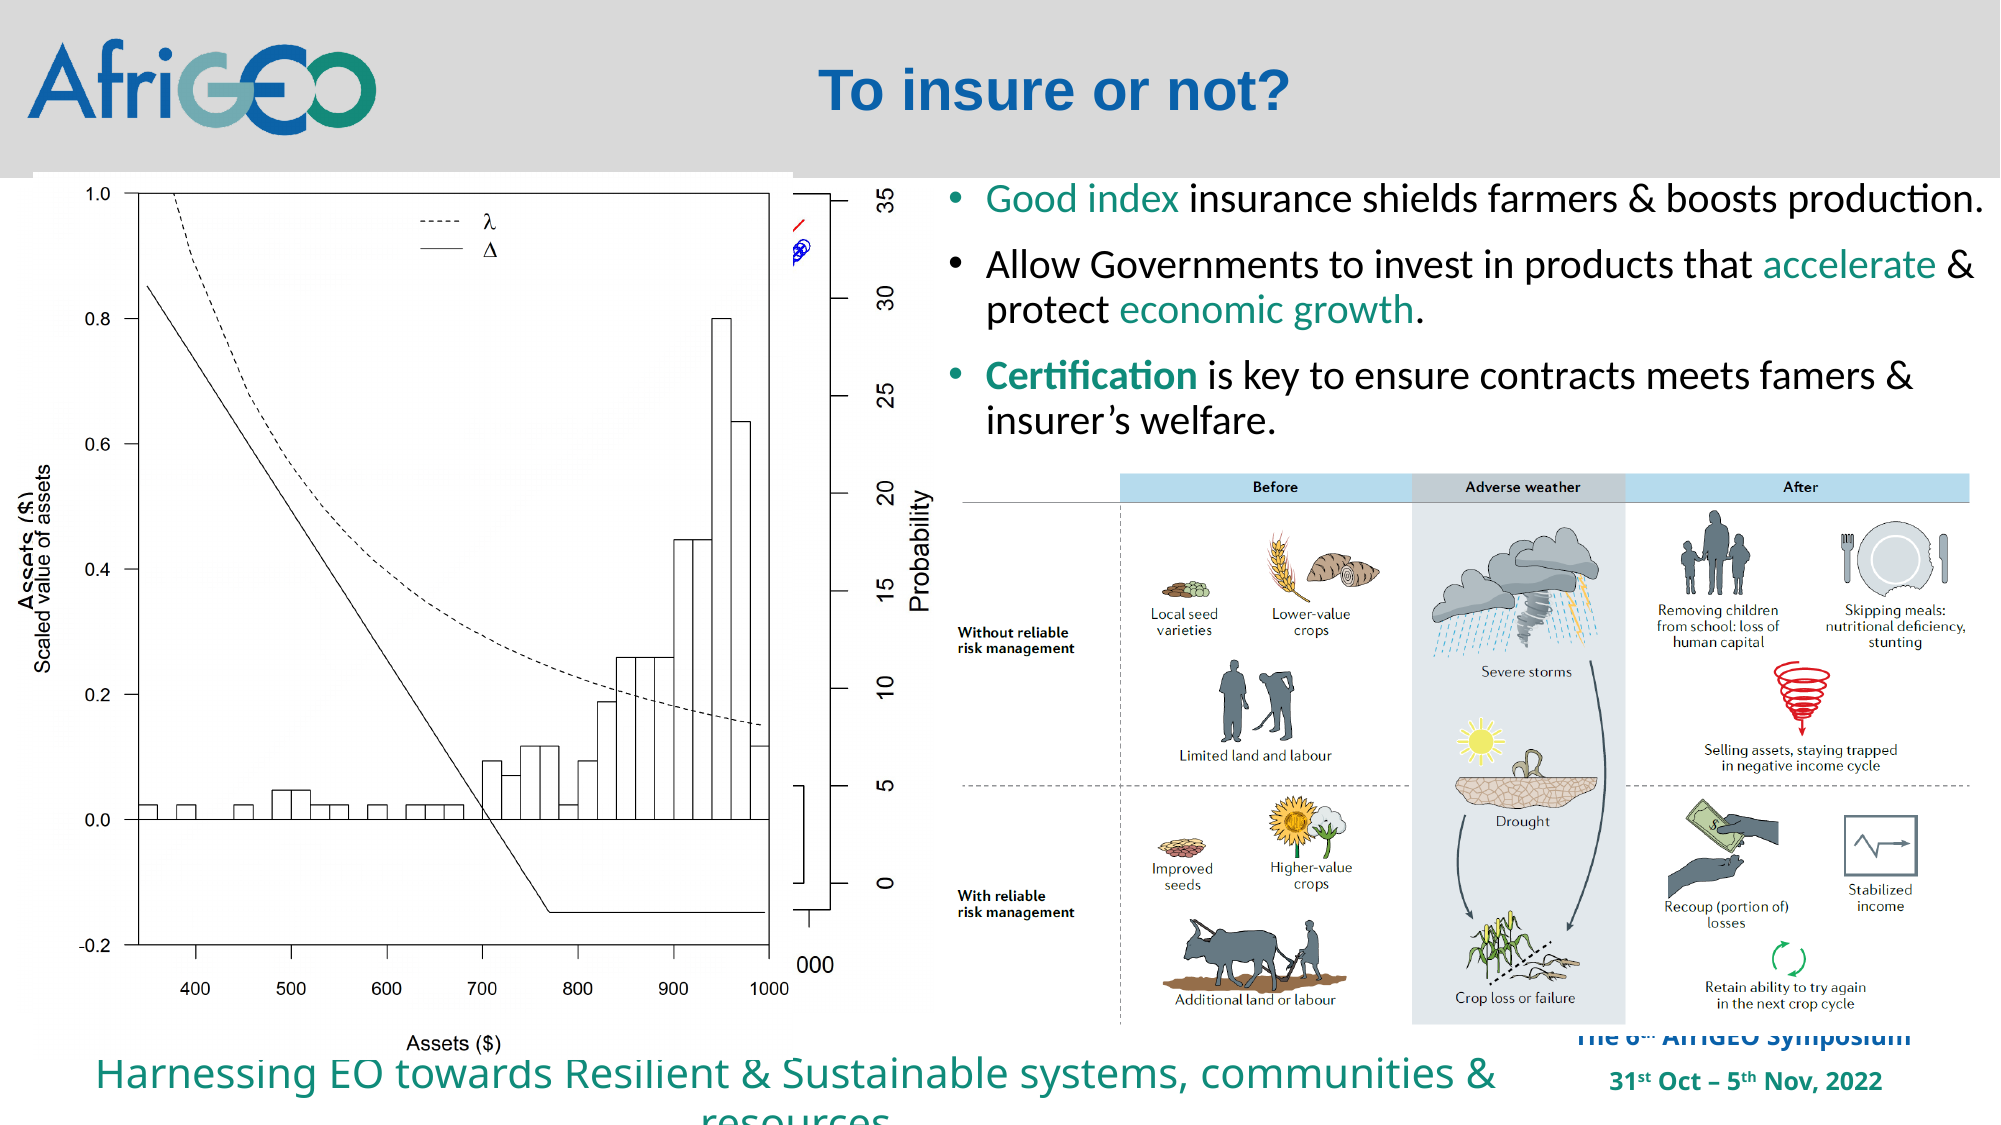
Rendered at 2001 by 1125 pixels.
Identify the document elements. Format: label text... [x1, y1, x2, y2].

picture [14, 20, 392, 152]
picture [17, 172, 934, 1060]
text_box Good index insurance shields farmers & boosts production. Allow Governments to invest in products that accelerate & protect economic growth. Certification is key to ensure contracts meets famers & insurer’s welfare. [933, 169, 2000, 460]
text_box To insure or not? [517, 44, 1594, 130]
picture [941, 442, 1979, 1036]
